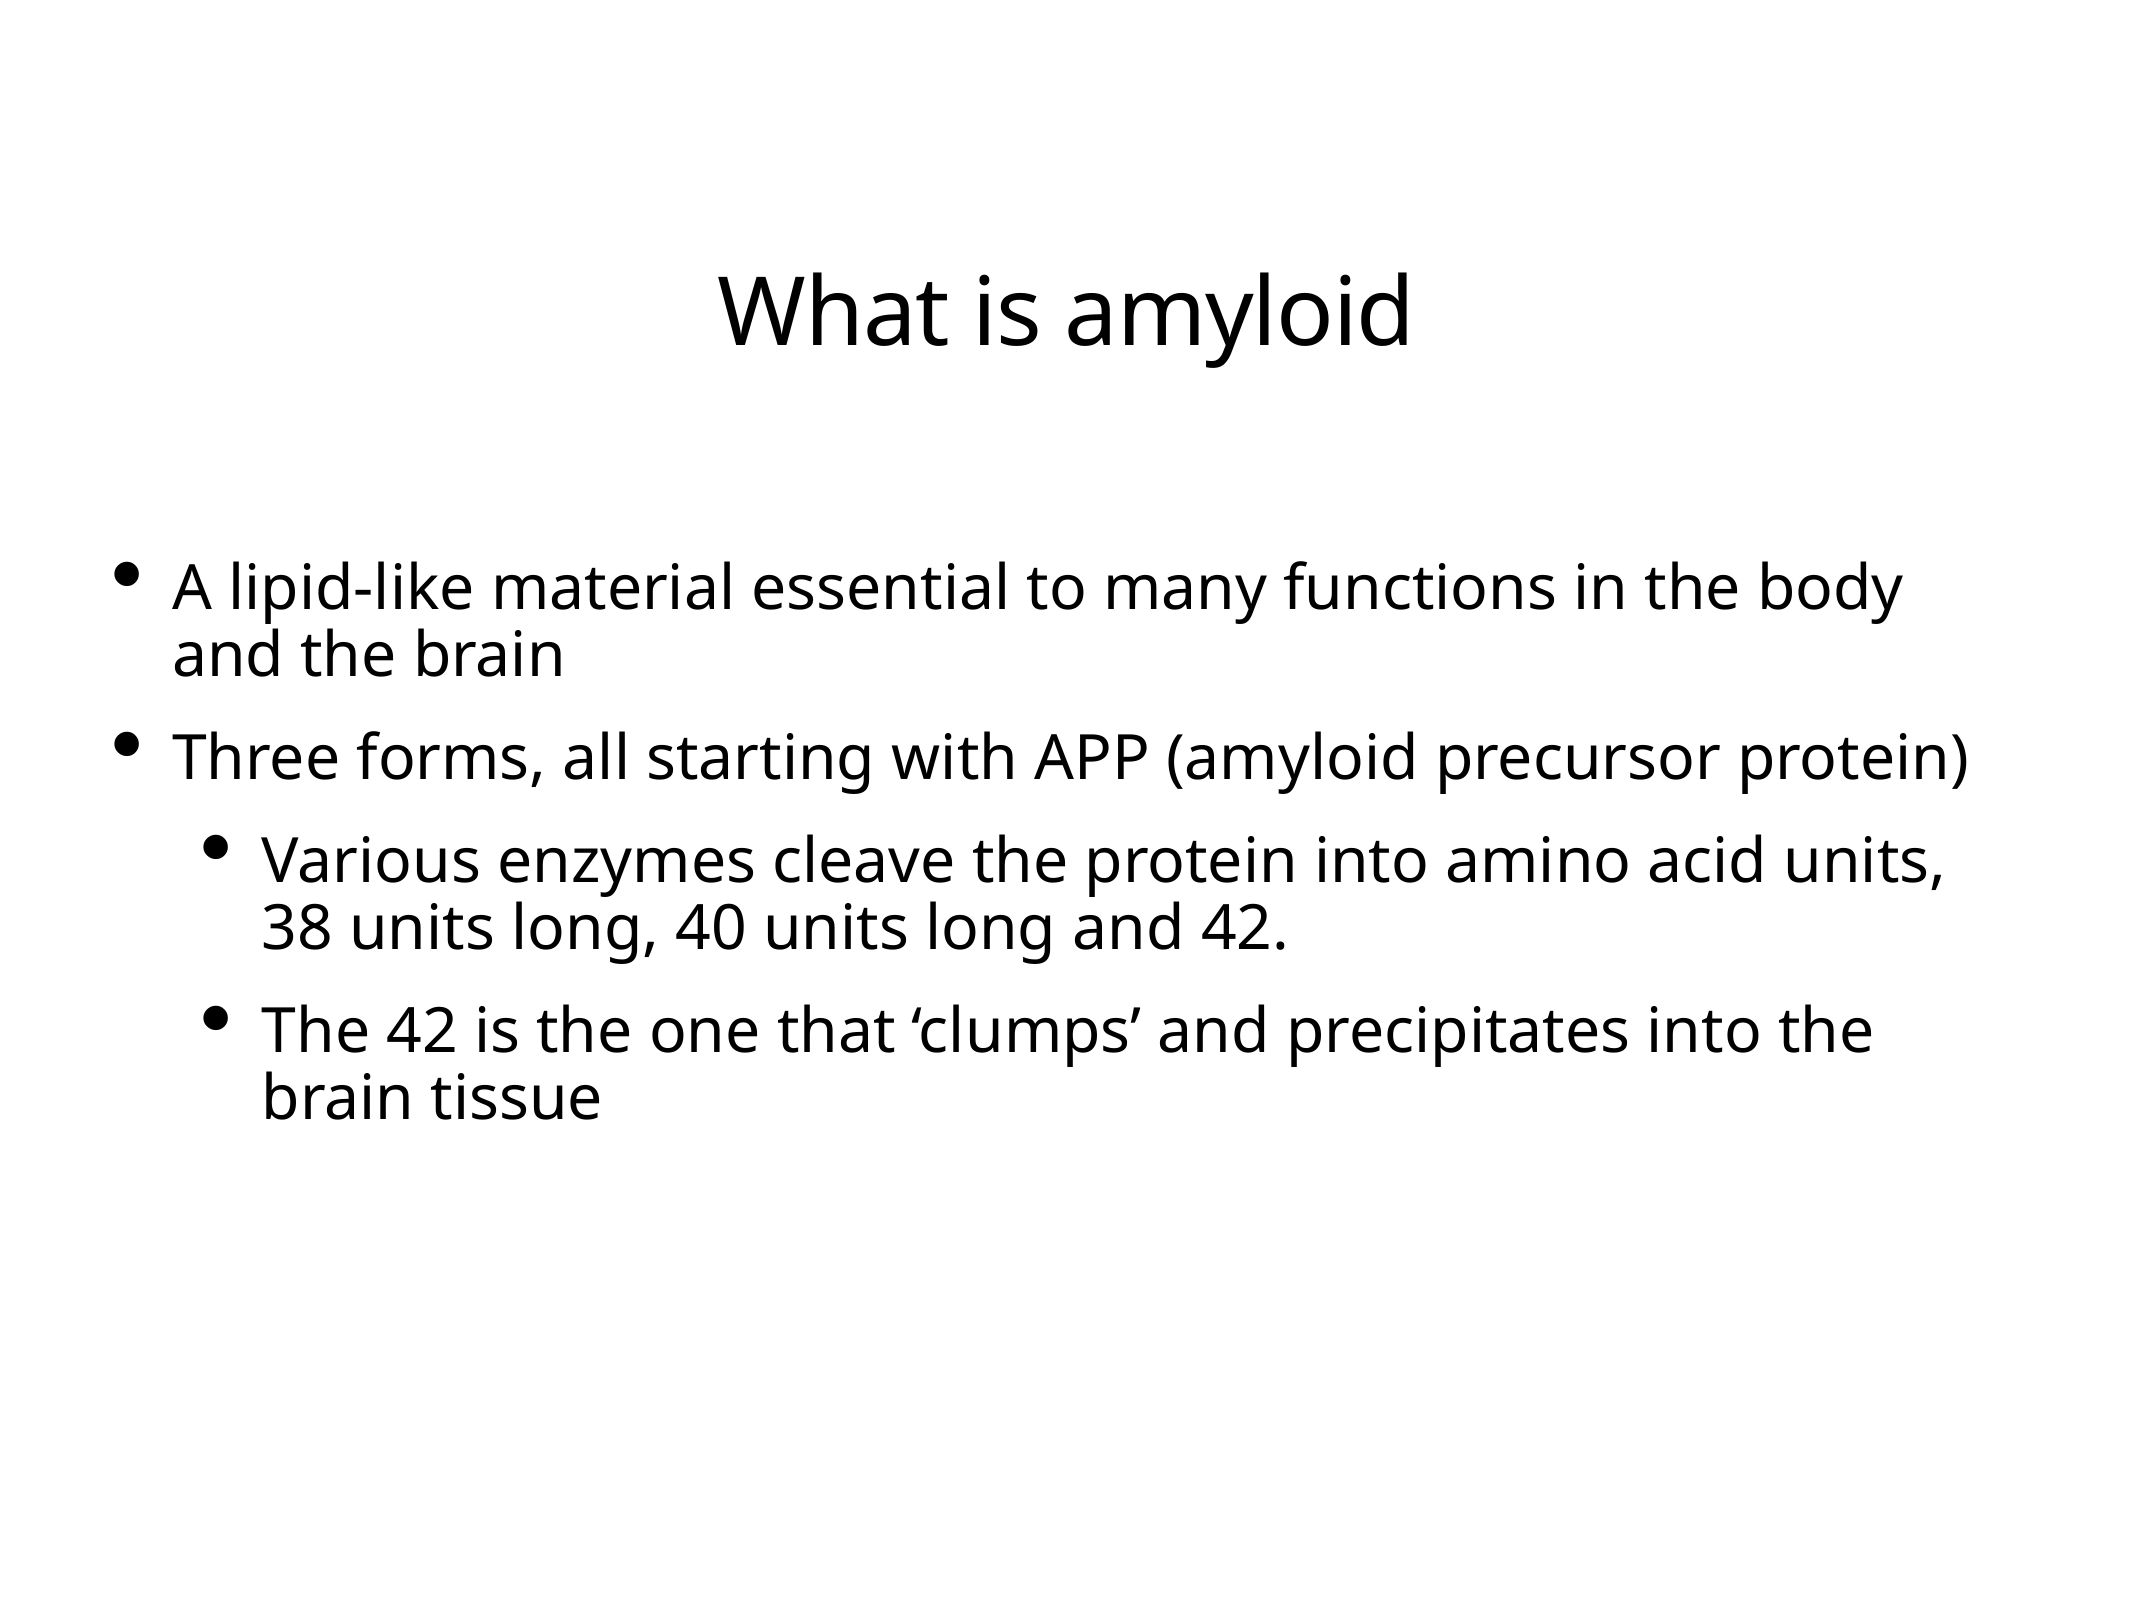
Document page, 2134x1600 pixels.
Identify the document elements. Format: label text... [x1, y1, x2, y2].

title What is amyloid [106, 267, 2028, 420]
list A lipid-like material essential to many functions in the body and the brain Three forms, all starting with APP (amyloid precursor protein) Various enzymes cleave the protein into amino acid units, 38 units long, 40 units long and 42. The 42 is the one that ‘clumps’ and precipitates into the brain tissue [106, 550, 2028, 1294]
